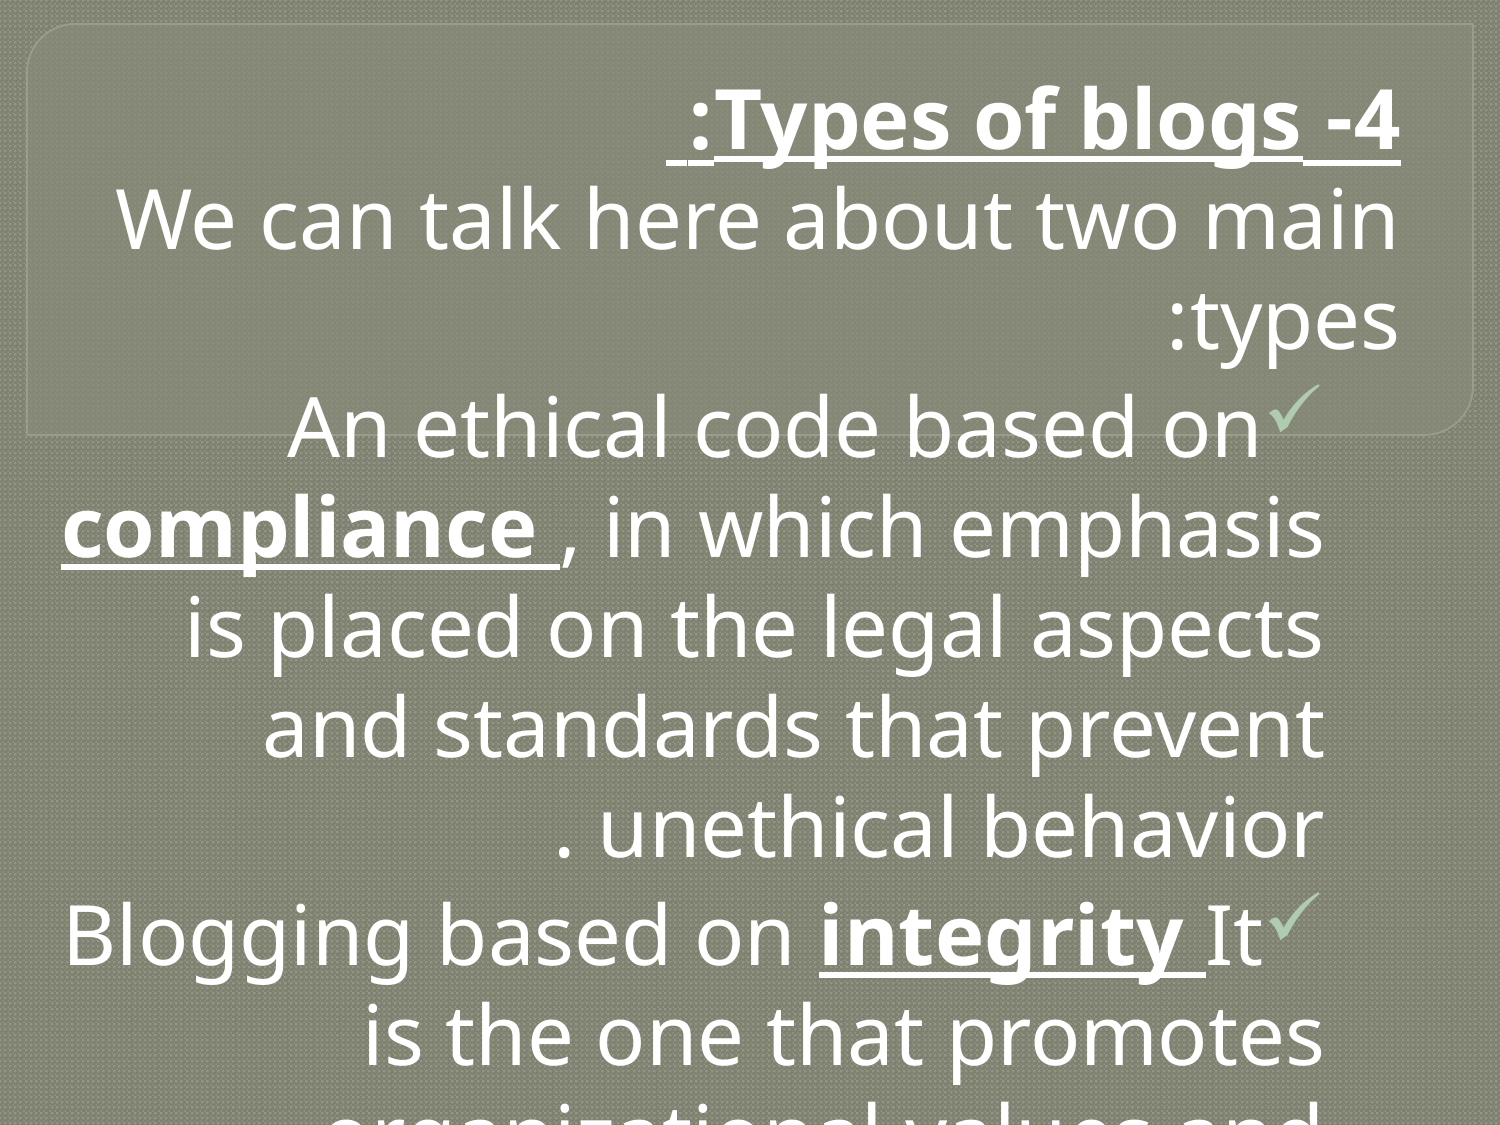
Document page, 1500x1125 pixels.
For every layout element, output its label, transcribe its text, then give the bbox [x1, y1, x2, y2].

subtitle 4- Types of blogs: We can talk here about two main types: An ethical code based on compliance , in which emphasis is placed on the legal aspects and standards that prevent unethical behavior . Blogging based on integrity It is the one that promotes organizational values and creates an environment and climate that supports correct ethical behaviour. [46, 58, 1442, 1067]
